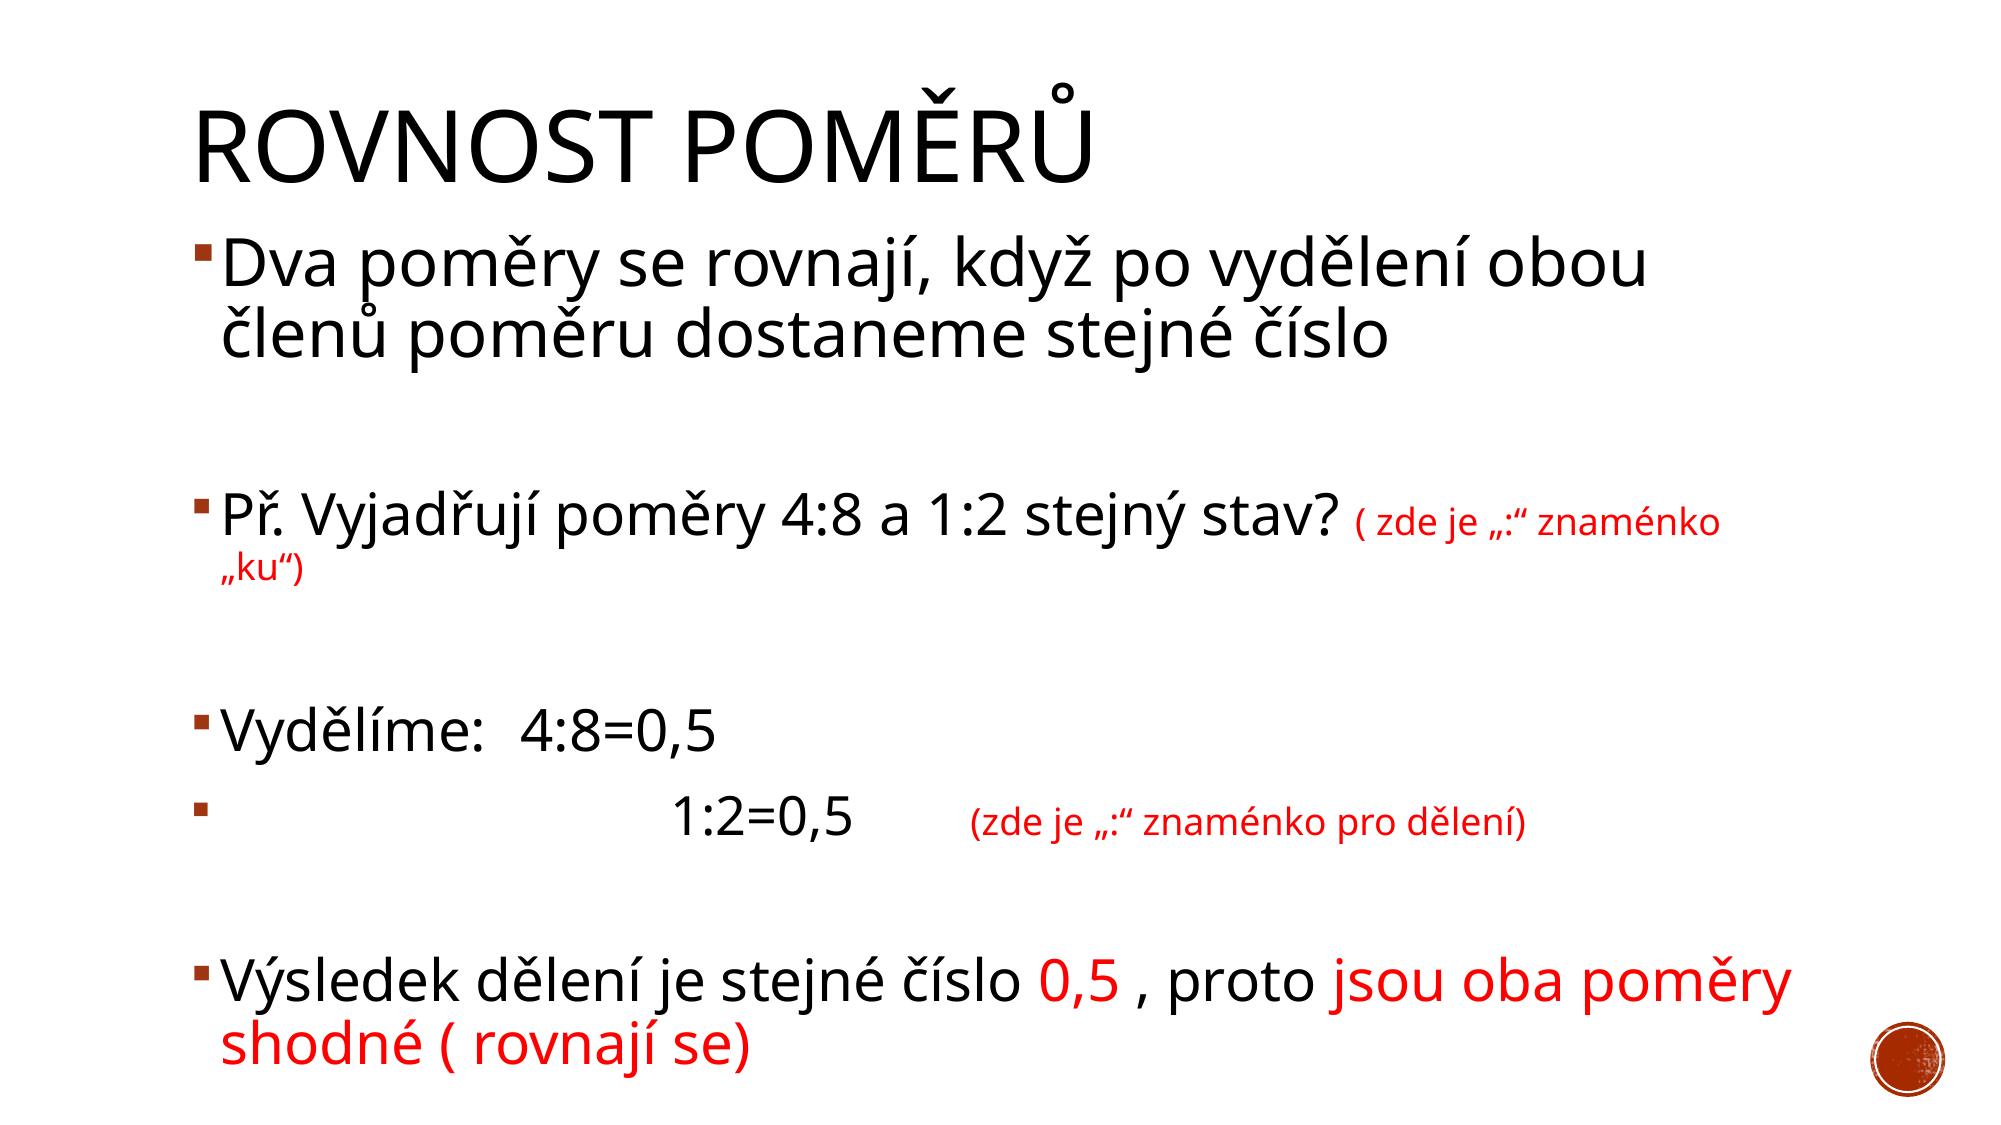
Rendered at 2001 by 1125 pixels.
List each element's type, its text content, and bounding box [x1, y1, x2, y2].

title Rovnost poměrů [175, 79, 1826, 220]
list Dva poměry se rovnají, když po vydělení obou členů poměru dostaneme stejné číslo Př. Vyjadřují poměry 4:8 a 1:2 stejný stav? ( zde je „:“ znaménko „ku“) Vydělíme: 4:8=0,5 1:2=0,5 (zde je „:“ znaménko pro dělení) Výsledek dělení je stejné číslo 0,5 , proto jsou oba poměry shodné ( rovnají se) [175, 220, 1826, 1100]
